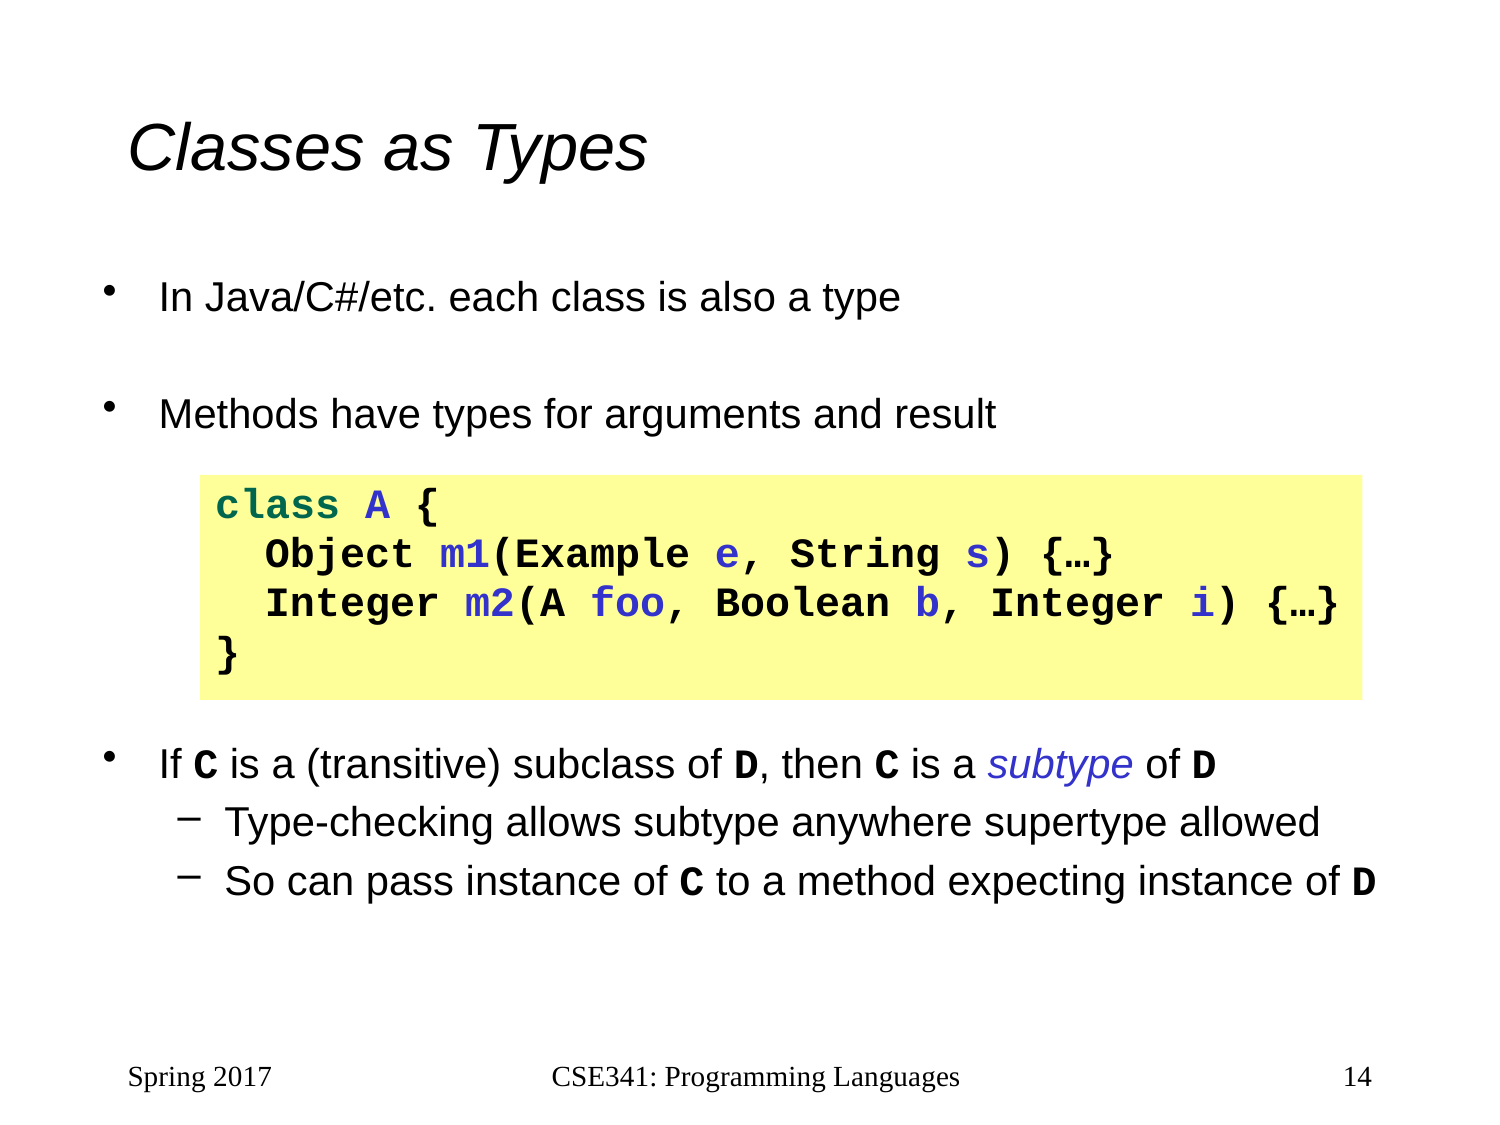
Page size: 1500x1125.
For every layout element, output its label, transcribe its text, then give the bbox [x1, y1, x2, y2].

title Classes as Types [112, 49, 1388, 238]
slide_number 14 [1074, 1049, 1388, 1125]
text_box class A { Object m1(Example e, String s) {…} Integer m2(A foo, Boolean b, Integer i) {…} } [200, 474, 1363, 700]
list In Java/C#/etc. each class is also a type Methods have types for arguments and result If C is a (transitive) subclass of D, then C is a subtype of D Type-checking allows subtype anywhere supertype allowed So can pass instance of C to a method expecting instance of D [87, 262, 1401, 1001]
slide_number Spring 2017 [112, 1049, 426, 1125]
footer CSE341: Programming Languages [474, 1049, 1038, 1125]
